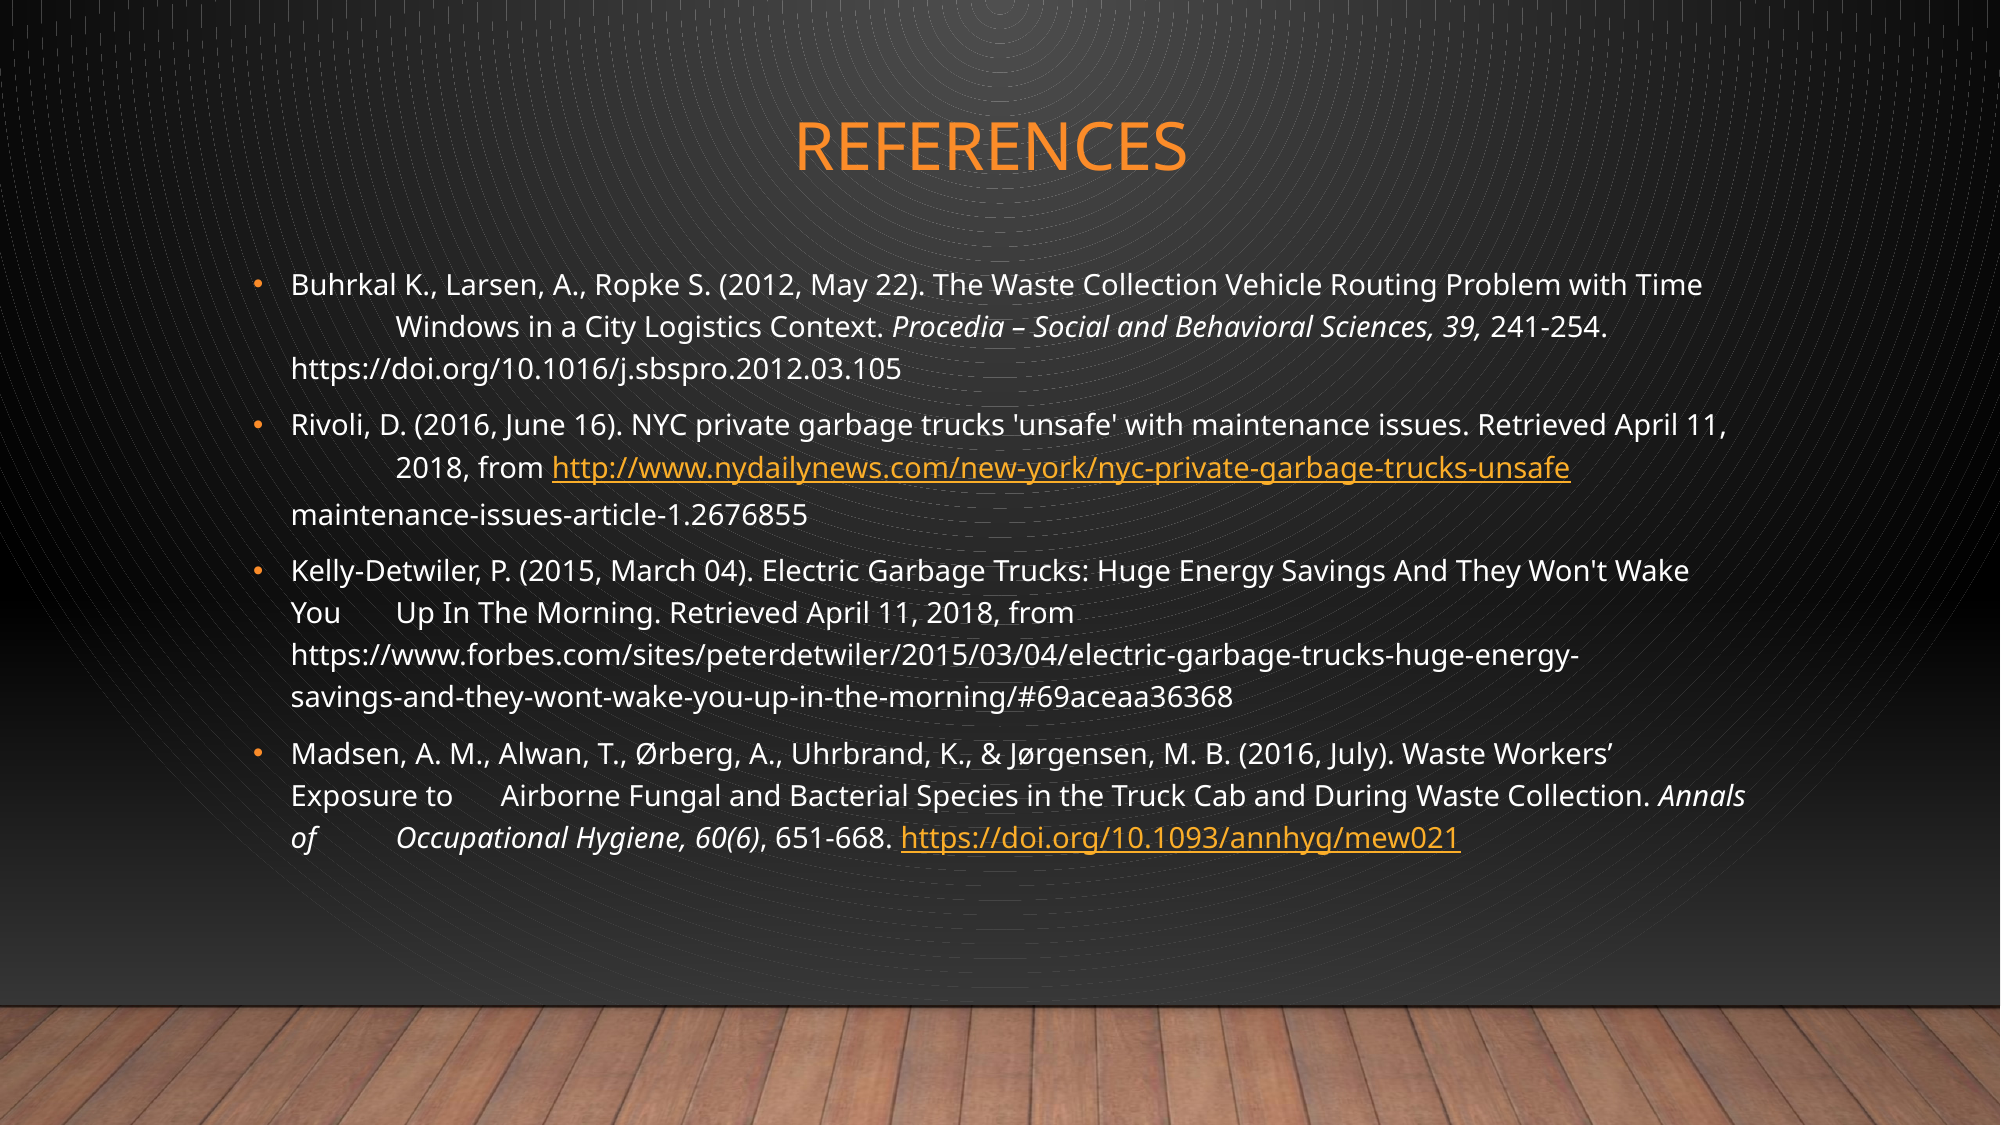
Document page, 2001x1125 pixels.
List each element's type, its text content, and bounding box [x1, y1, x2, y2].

list Buhrkal K., Larsen, A., Ropke S. (2012, May 22). The Waste Collection Vehicle Routing Problem with Time Windows in a City Logistics Context. Procedia – Social and Behavioral Sciences, 39, 241-254. https://doi.org/10.1016/j.sbspro.2012.03.105 Rivoli, D. (2016, June 16). NYC private garbage trucks 'unsafe' with maintenance issues. Retrieved April 11, 2018, from http://www.nydailynews.com/new-york/nyc-private-garbage-trucks-unsafe maintenance-issues-article-1.2676855 Kelly-Detwiler, P. (2015, March 04). Electric Garbage Trucks: Huge Energy Savings And They Won't Wake You Up In The Morning. Retrieved April 11, 2018, from https://www.forbes.com/sites/peterdetwiler/2015/03/04/electric-garbage-trucks-huge-energy- savings-and-they-wont-wake-you-up-in-the-morning/#69aceaa36368 Madsen, A. M., Alwan, T., Ørberg, A., Uhrbrand, K., & Jørgensen, M. B. (2016, July). Waste Workers’ Exposure to Airborne Fungal and Bacterial Species in the Truck Cab and During Waste Collection. Annals of Occupational Hygiene, 60(6), 651-668. https://doi.org/10.1093/annhyg/mew021 [238, 251, 1763, 882]
title References [238, 70, 1763, 229]
picture [0, 1005, 2000, 1125]
